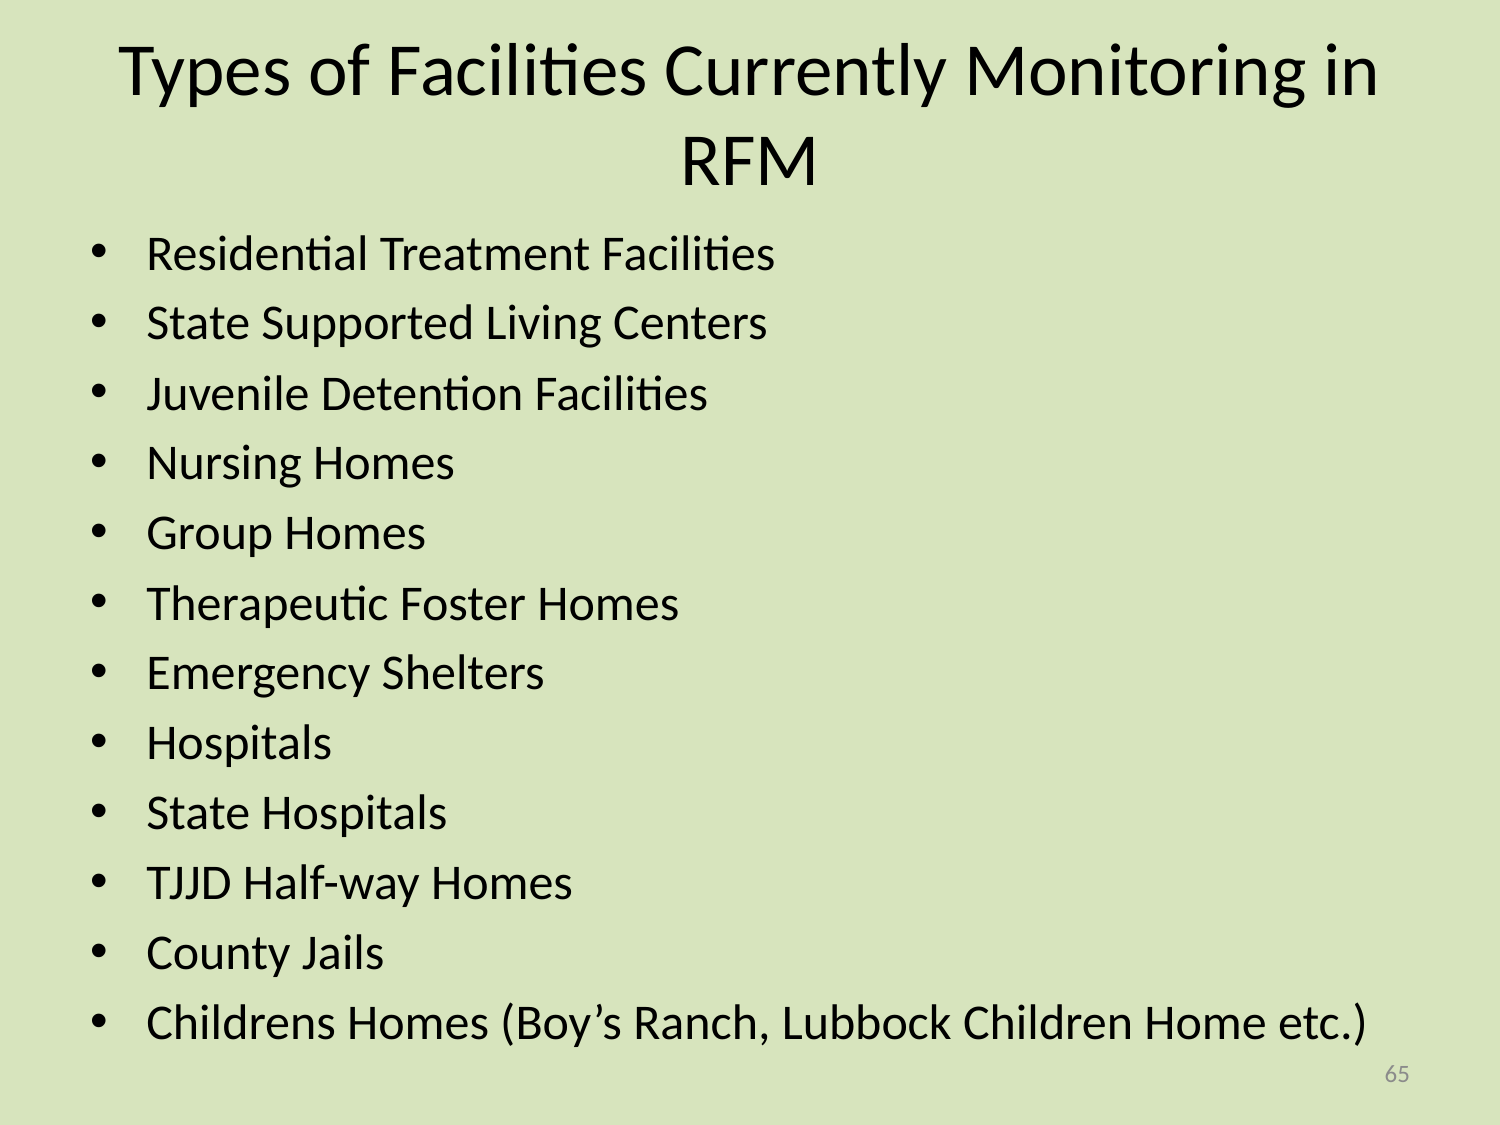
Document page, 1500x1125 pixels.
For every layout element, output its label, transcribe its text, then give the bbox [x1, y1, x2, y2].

list Residential Treatment Facilities State Supported Living Centers Juvenile Detention Facilities Nursing Homes Group Homes Therapeutic Foster Homes Emergency Shelters Hospitals State Hospitals TJJD Half-way Homes County Jails Childrens Homes (Boy’s Ranch, Lubbock Children Home etc.) [74, 212, 1426, 1125]
title Types of Facilities Currently Monitoring in RFM [74, 44, 1426, 176]
slide_number 65 [1074, 1042, 1425, 1103]
